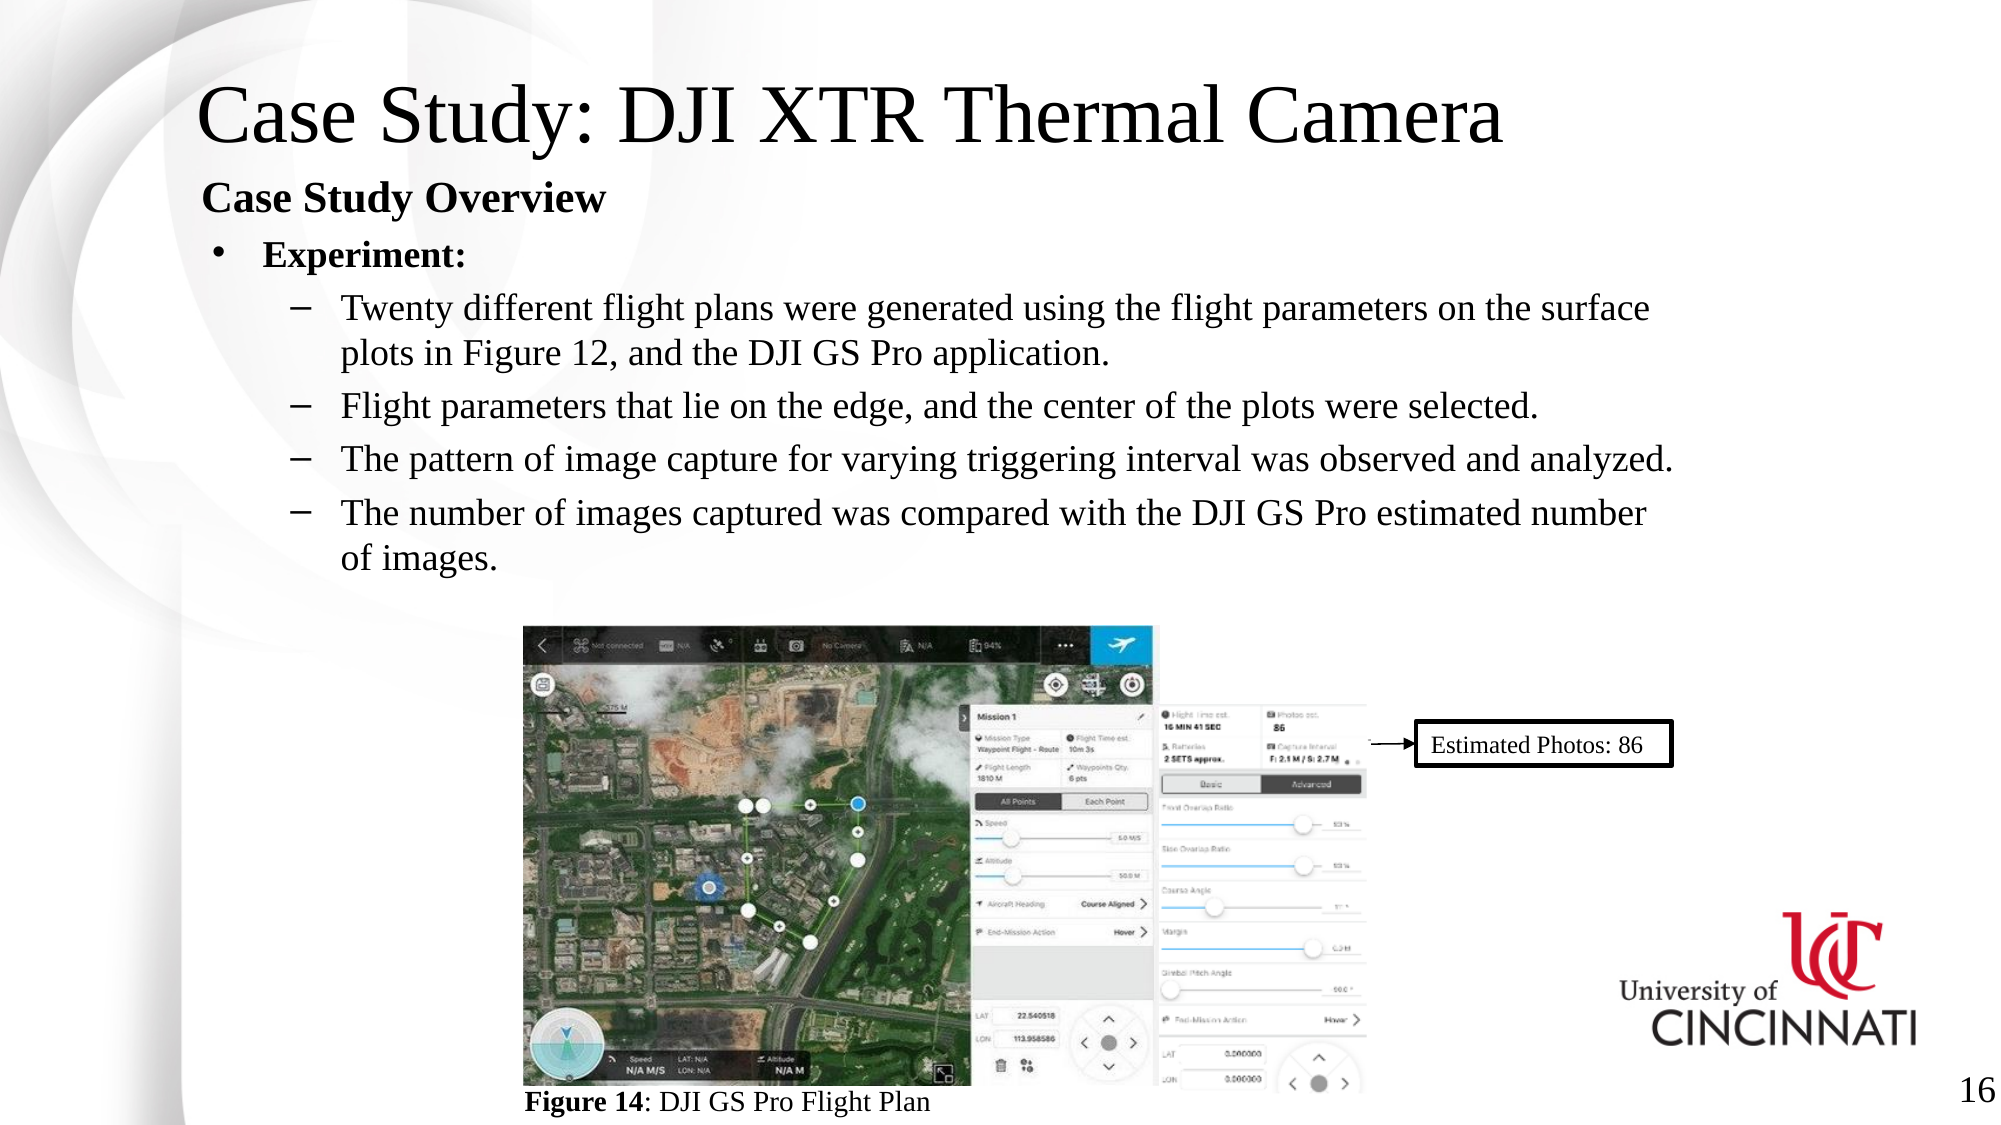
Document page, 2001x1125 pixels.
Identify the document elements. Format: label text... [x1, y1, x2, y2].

text_box Figure 14: DJI GS Pro Flight Plan [509, 1074, 977, 1125]
text_box Estimated Photos: 86 [1416, 721, 1672, 766]
list Case Study Overview Experiment: Twenty different flight plans were generated using the flight parameters on the surface plots in Figure 12, and the DJI GS Pro application. Flight parameters that lie on the edge, and the center of the plots were selected. The pattern of image capture for varying triggering interval was observed and analyzed. The number of images captured was compared with the DJI GS Pro estimated number of images. [186, 218, 1692, 638]
text_box Case Study: DJI XTR Thermal Camera [180, 0, 1906, 218]
text_box 16 [1943, 1057, 2000, 1118]
picture [0, 0, 2001, 1125]
